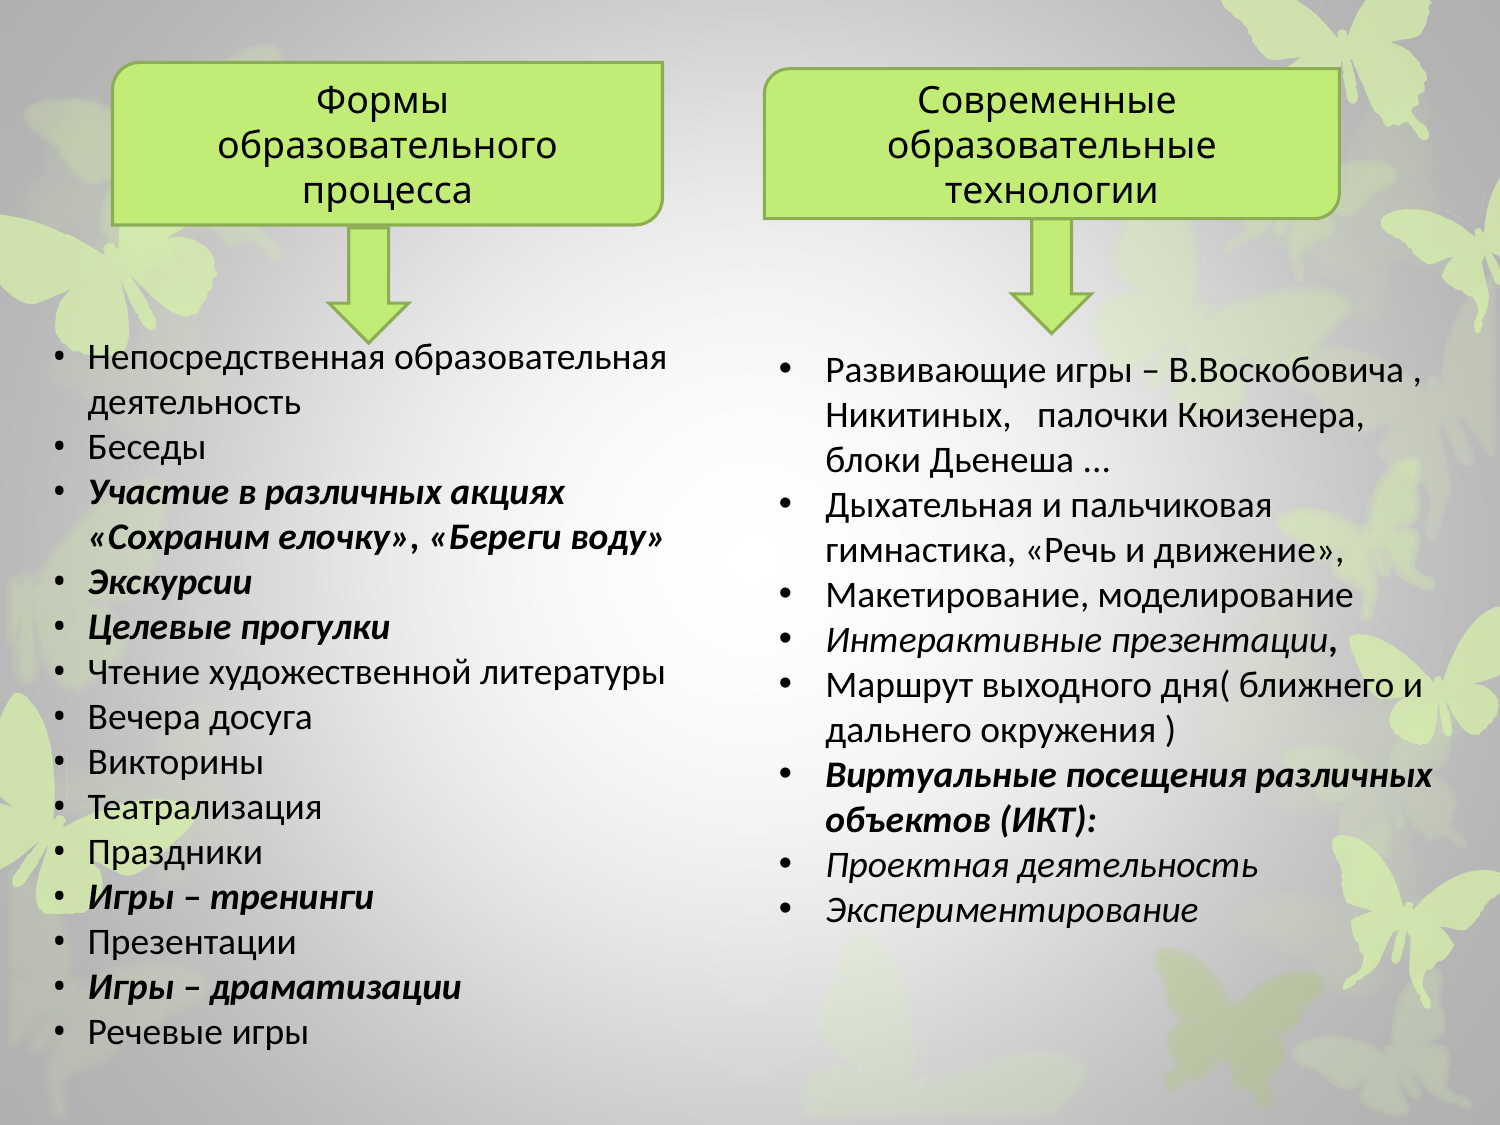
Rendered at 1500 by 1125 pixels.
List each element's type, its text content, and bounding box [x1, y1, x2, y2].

picture [0, 0, 1500, 1125]
text_box [1011, 218, 1092, 334]
text_box Формы образовательного процесса [112, 62, 663, 225]
text_box Непосредственная образовательная деятельность Беседы Участие в различных акциях «Сохраним елочку», «Береги воду» Экскурсии Целевые прогулки Чтение художественной литературы Вечера досуга Викторины Театрализация Праздники Игры – тренинги Презентации Игры – драматизации Речевые игры [37, 324, 738, 1061]
text_box Современные образовательные технологии [764, 68, 1340, 219]
text_box [328, 227, 409, 343]
text_box Развивающие игры – В.Воскобовича , Никитиных, палочки Кюизенера, блоки Дьенеша ... Дыхательная и пальчиковая гимнастика, «Речь и движение», Макетирование, моделирование Интерактивные презентации, Маршрут выходного дня( ближнего и дальнего окружения ) Виртуальные посещения различных объектов (ИКТ): Проектная деятельность Экспериментирование [764, 337, 1475, 983]
